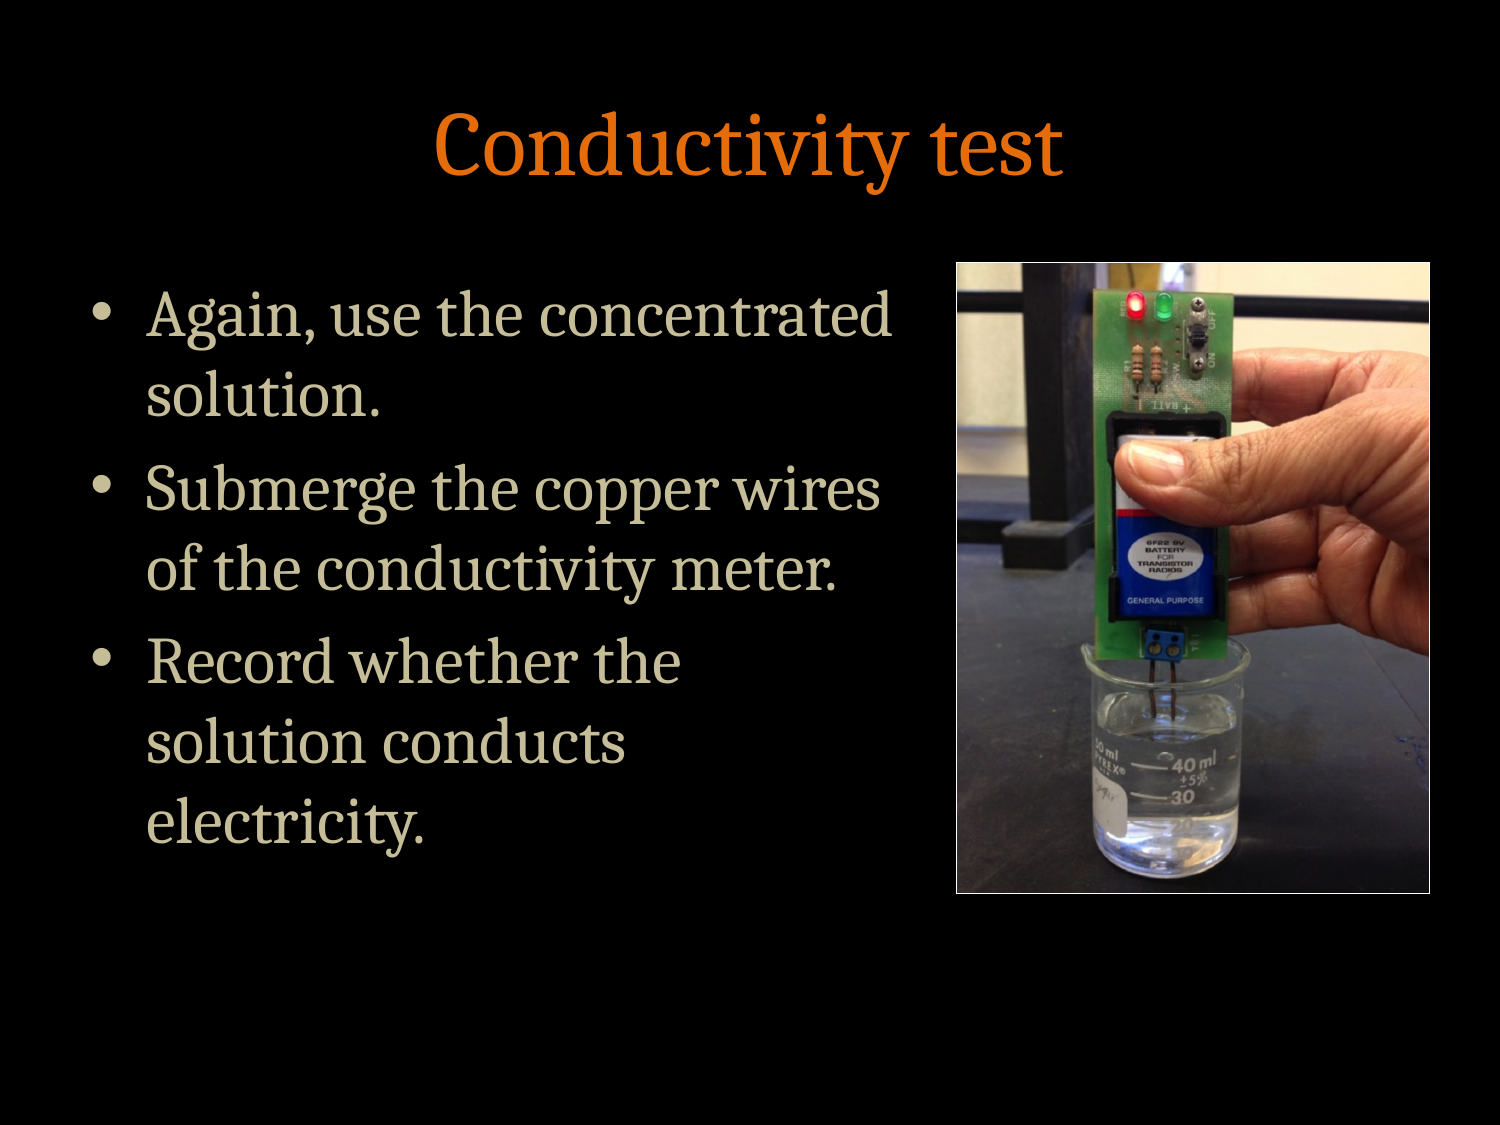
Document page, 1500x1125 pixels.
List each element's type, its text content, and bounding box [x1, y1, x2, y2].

title Conductivity test [75, 45, 1425, 233]
list Again, use the concentrated solution. Submerge the copper wires of the conductivity meter. Record whether the solution conducts electricity. [75, 262, 931, 1005]
picture [877, 263, 1500, 893]
